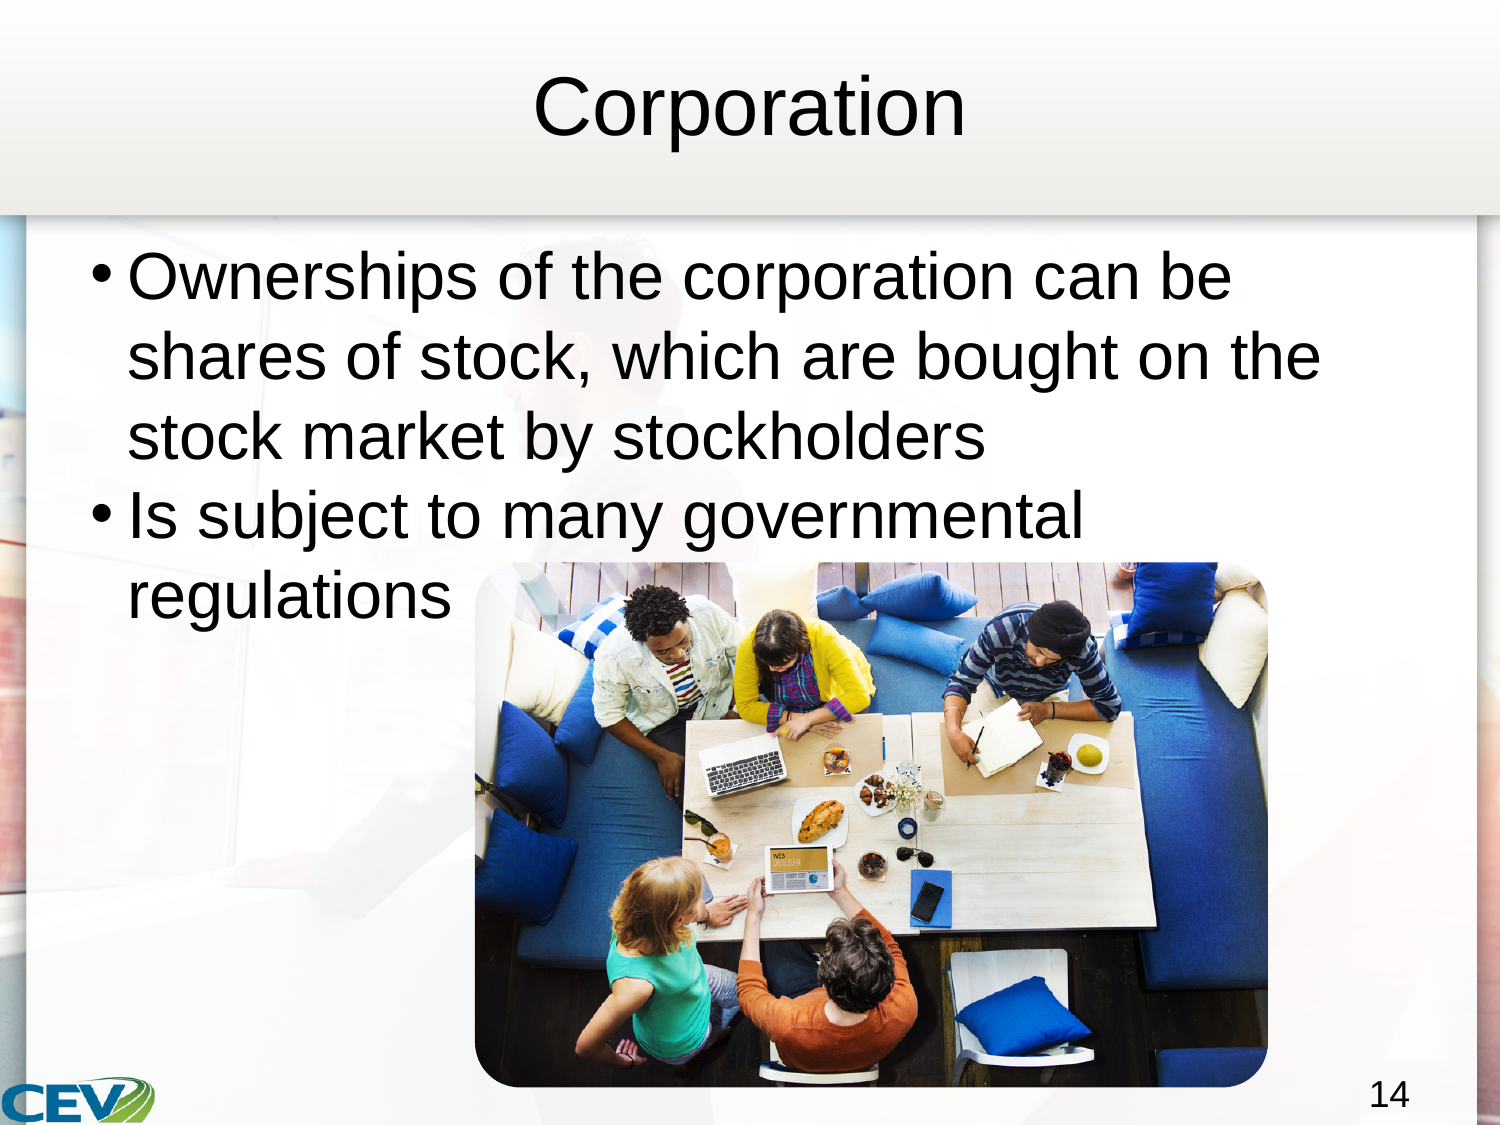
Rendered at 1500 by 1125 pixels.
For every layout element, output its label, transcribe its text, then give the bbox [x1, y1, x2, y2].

picture [0, 0, 1500, 1125]
title Corporation [75, 0, 1425, 218]
list Ownerships of the corporation can be shares of stock, which are bought on the stock market by stockholders Is subject to many governmental regulations [75, 224, 1425, 1063]
